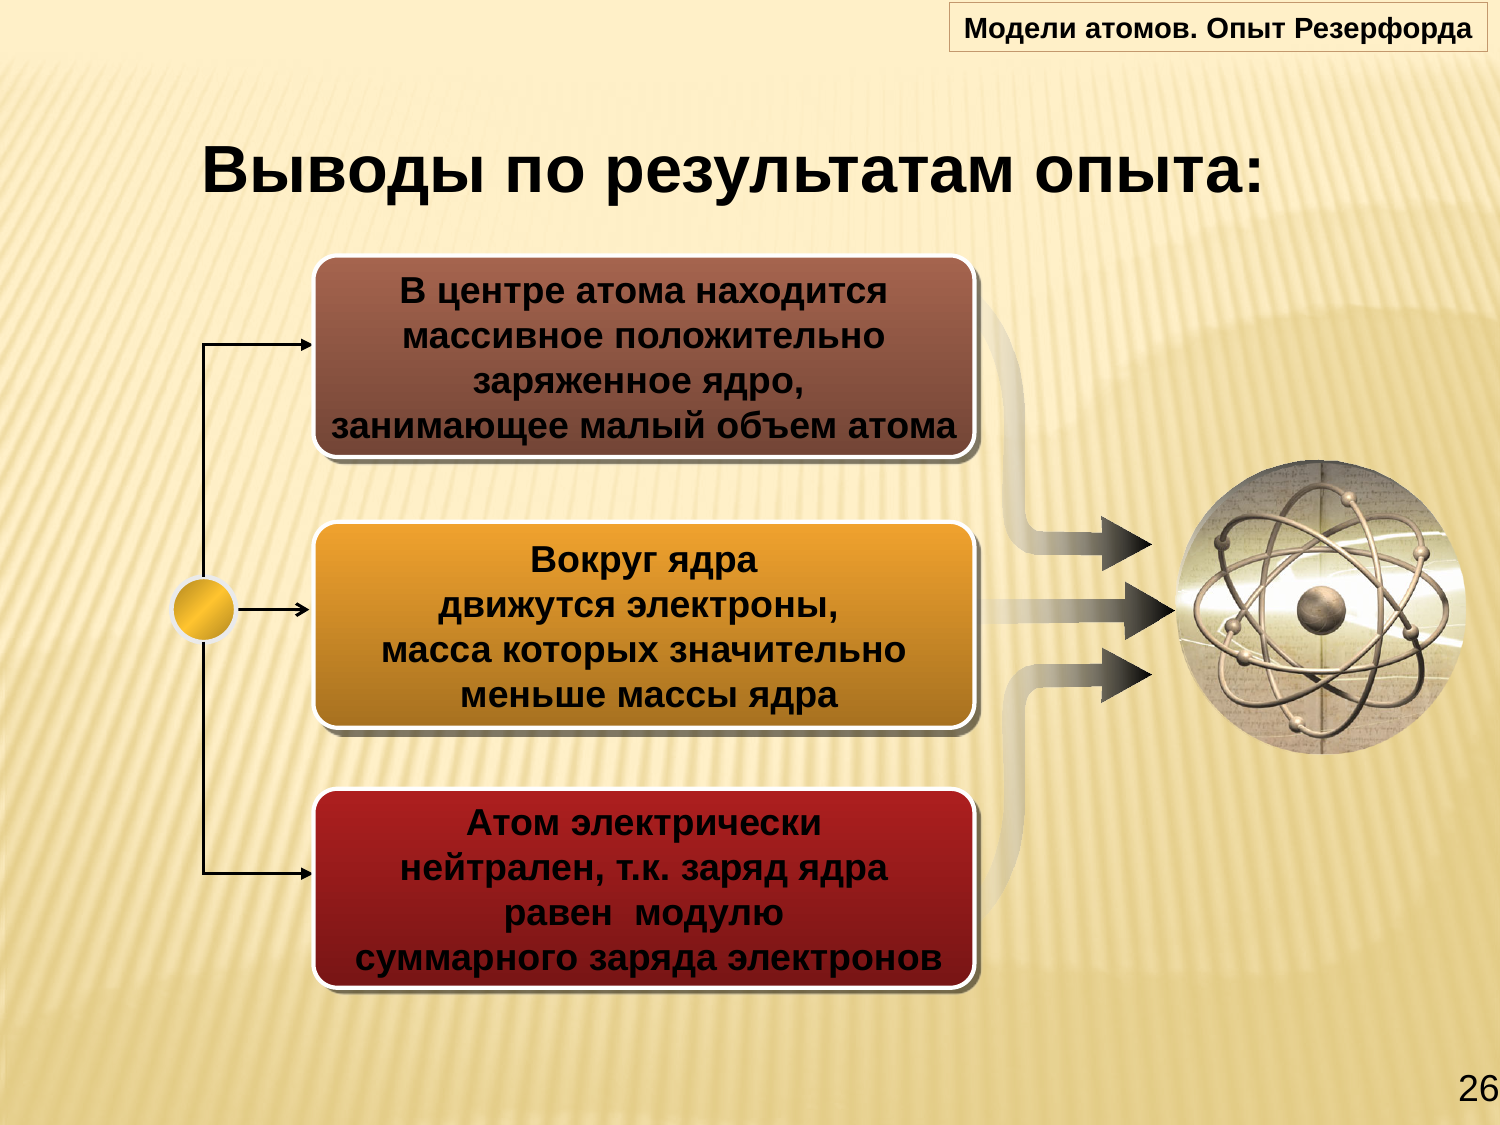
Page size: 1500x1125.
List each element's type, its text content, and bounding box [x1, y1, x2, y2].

text_box Выводы по результатам опыта: [177, 118, 1291, 214]
text_box 26 [1443, 1056, 1500, 1117]
picture [1175, 463, 1466, 755]
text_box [143, 404, 374, 515]
text_box [171, 576, 237, 643]
text_box [981, 581, 1165, 640]
text_box [981, 647, 1152, 921]
text_box В центре атома находится массивное положительно заряженное ядро, занимающее малый объем атома [313, 255, 975, 458]
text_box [143, 703, 374, 815]
text_box Атом электрически нейтрален, т.к. заряд ядра равен модулю суммарного заряда электронов [313, 788, 975, 988]
text_box [981, 296, 1152, 571]
text_box Модели атомов. Опыт Резерфорда [949, 2, 1488, 52]
text_box Вокруг ядра движутся электроны, масса которых значительно меньше массы ядра [313, 521, 975, 728]
